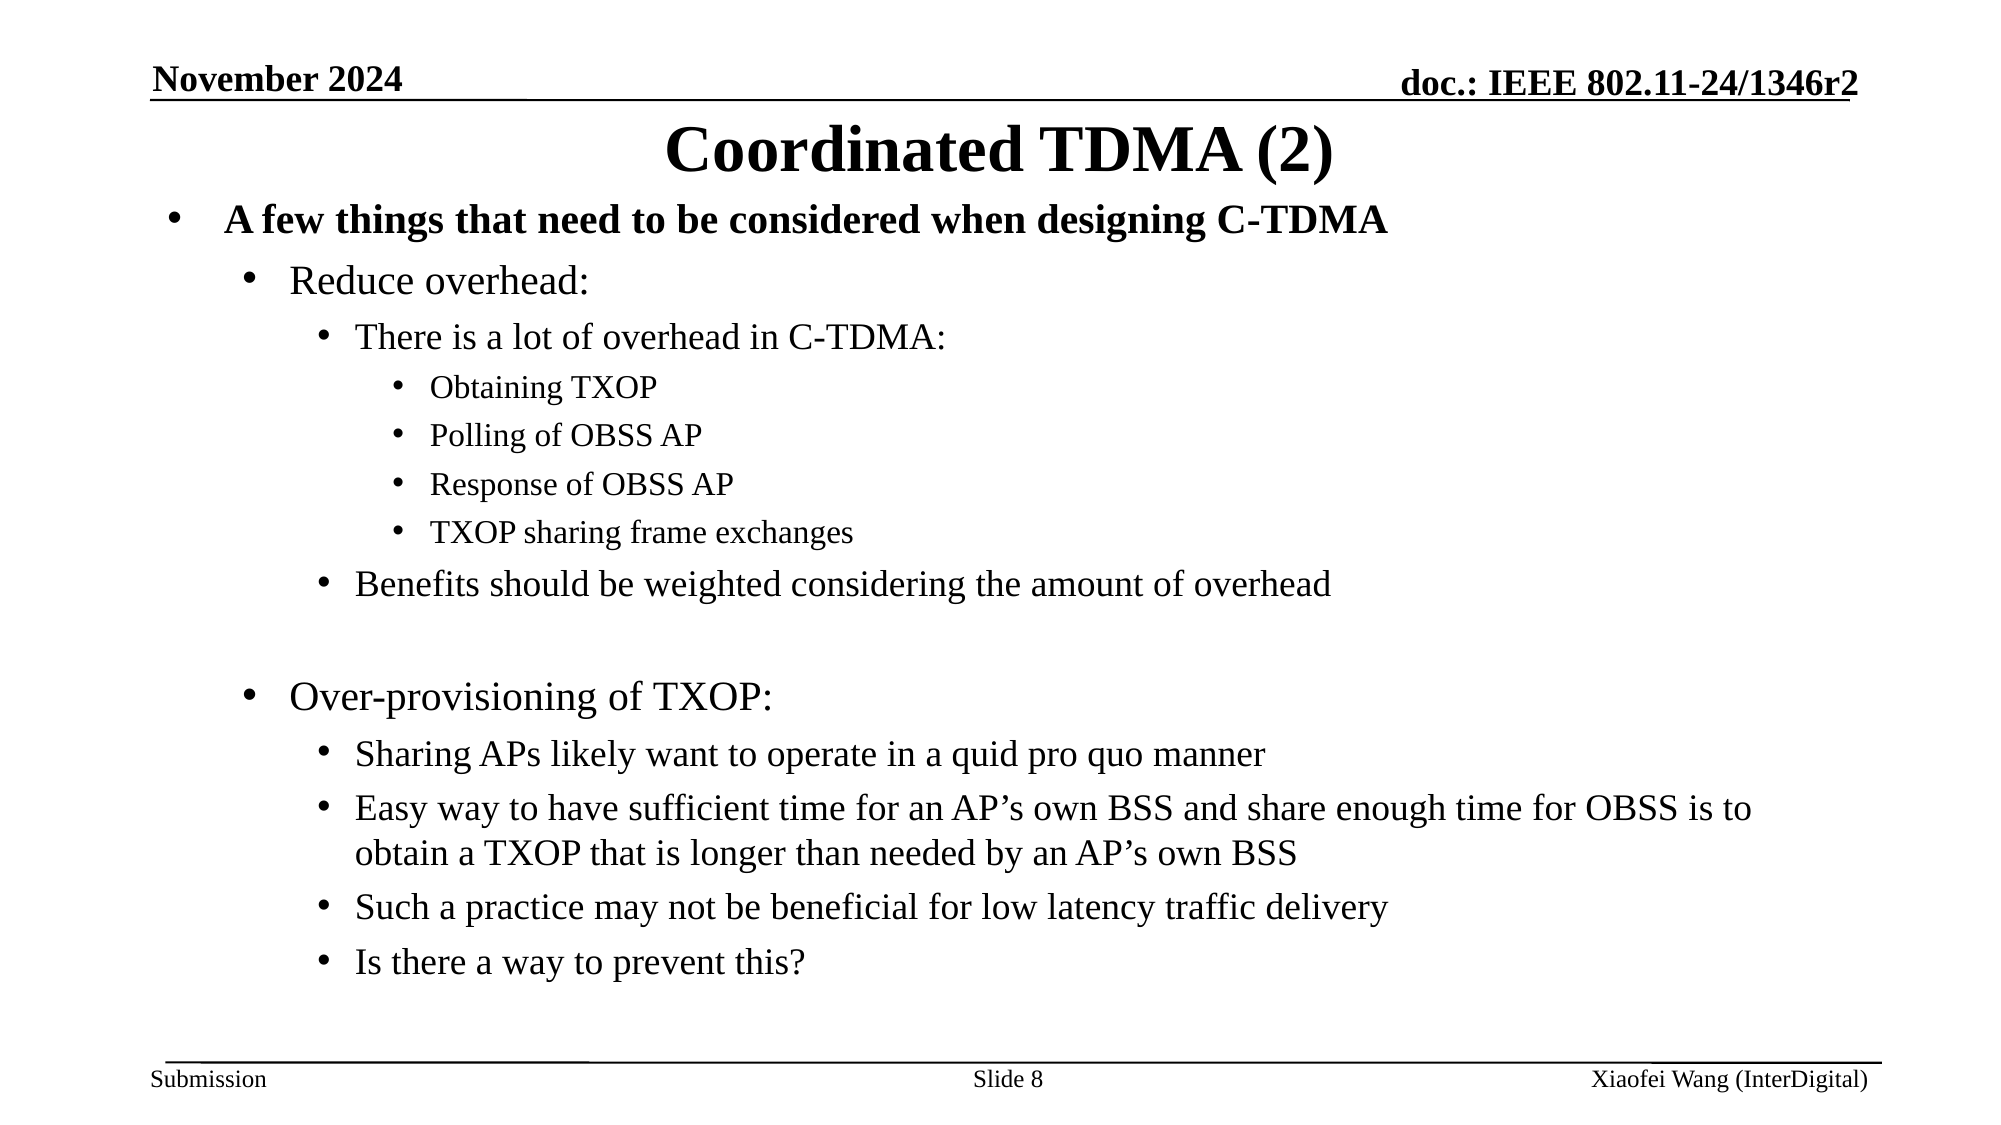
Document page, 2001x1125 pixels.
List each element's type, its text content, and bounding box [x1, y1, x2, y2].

slide_number Slide 8 [950, 1061, 1067, 1123]
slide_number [152, 54, 563, 100]
footer Xiaofei Wang (InterDigital) [1171, 1061, 1869, 1093]
title Coordinated TDMA (2) [362, 56, 1638, 184]
list A few things that need to be considered when designing C-TDMA Reduce overhead: There is a lot of overhead in C-TDMA: Obtaining TXOP Polling of OBSS AP Response of OBSS AP TXOP sharing frame exchanges Benefits should be weighted considering the amount of overhead Over-provisioning of TXOP: Sharing APs likely want to operate in a quid pro quo manner Easy way to have sufficient time for an AP’s own BSS and share enough time for OBSS is to obtain a TXOP that is longer than needed by an AP’s own BSS Such a practice may not be beneficial for low latency traffic delivery Is there a way to prevent this? [152, 184, 1851, 1071]
